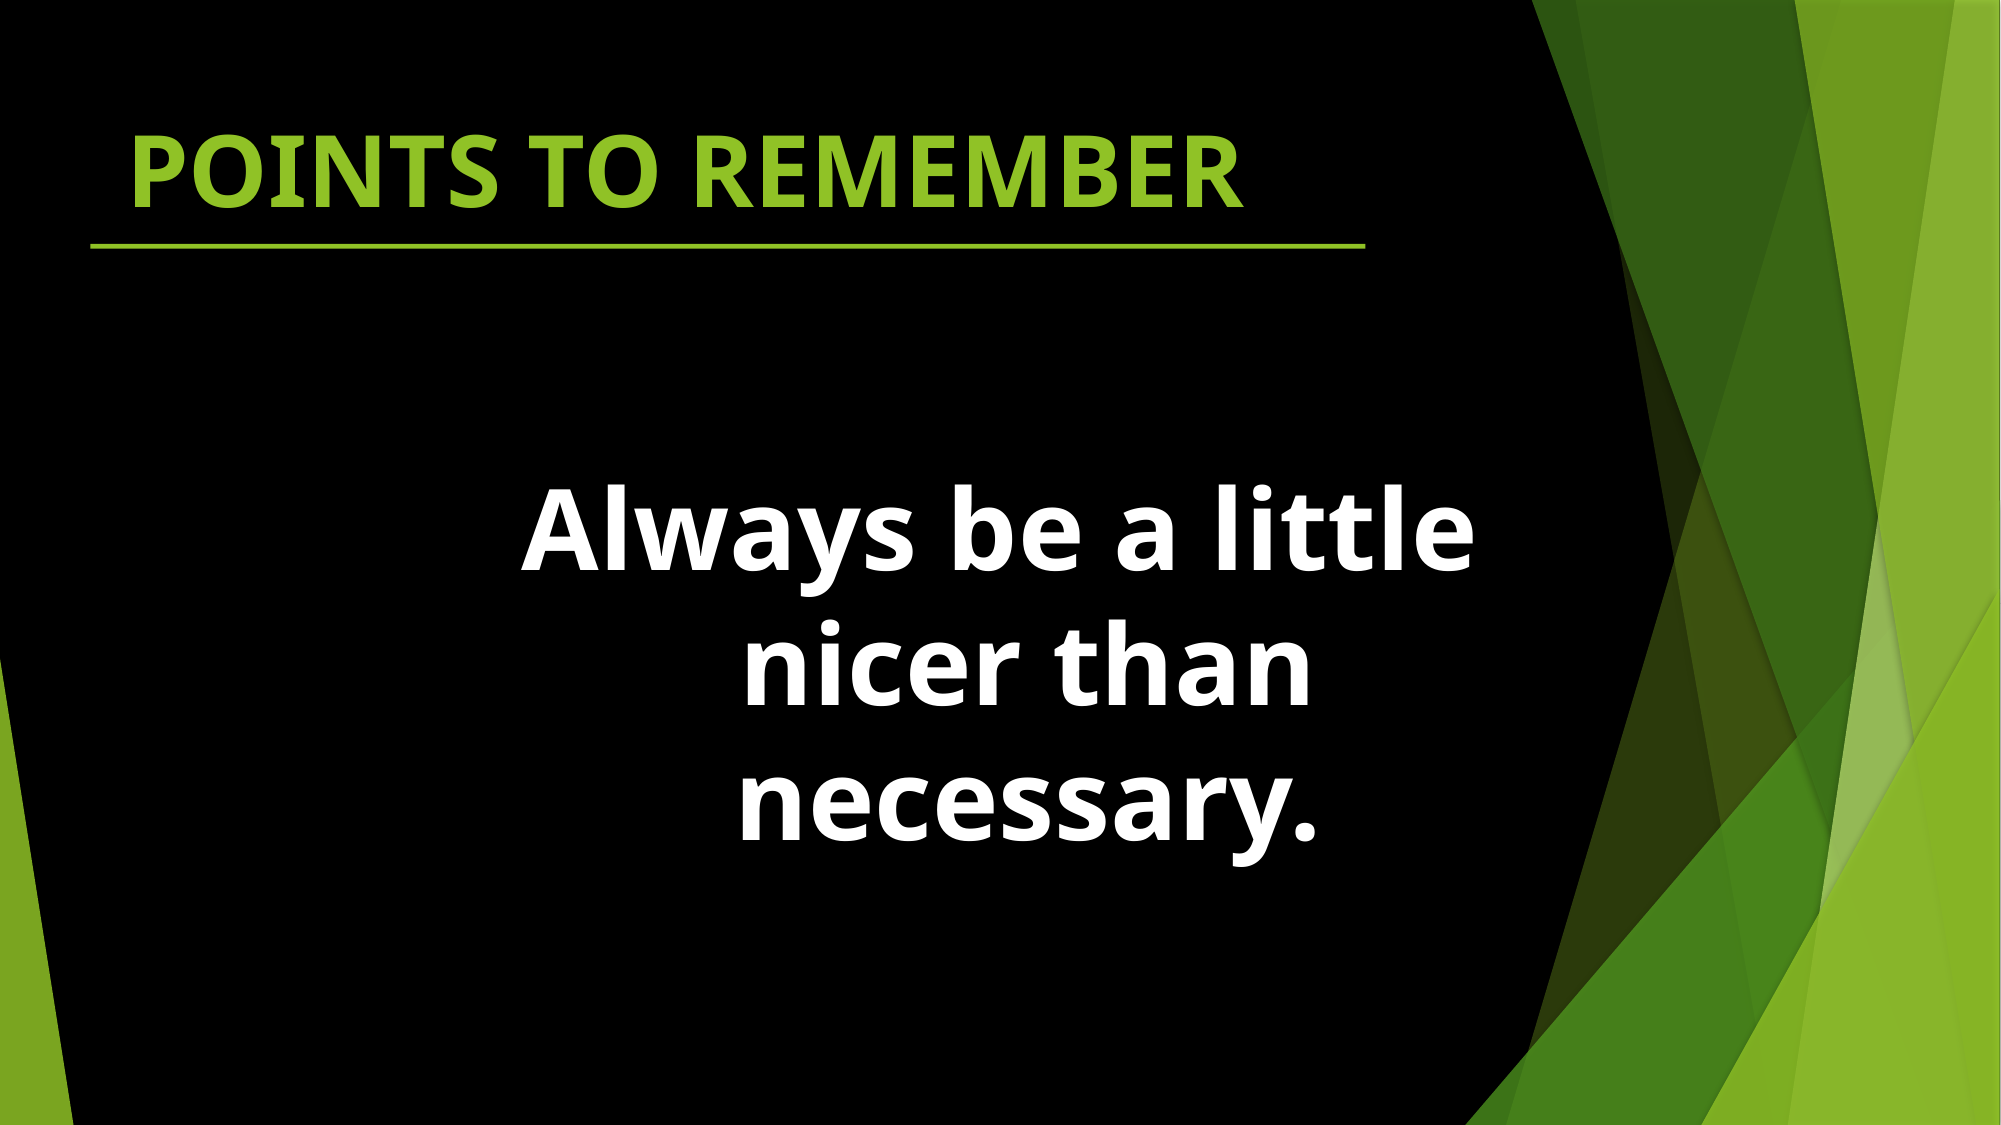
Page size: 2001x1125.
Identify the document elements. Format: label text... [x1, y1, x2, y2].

title POINTS TO REMEMBER [111, 99, 1522, 317]
list Always be a little nicer than necessary. [362, 450, 1638, 1125]
